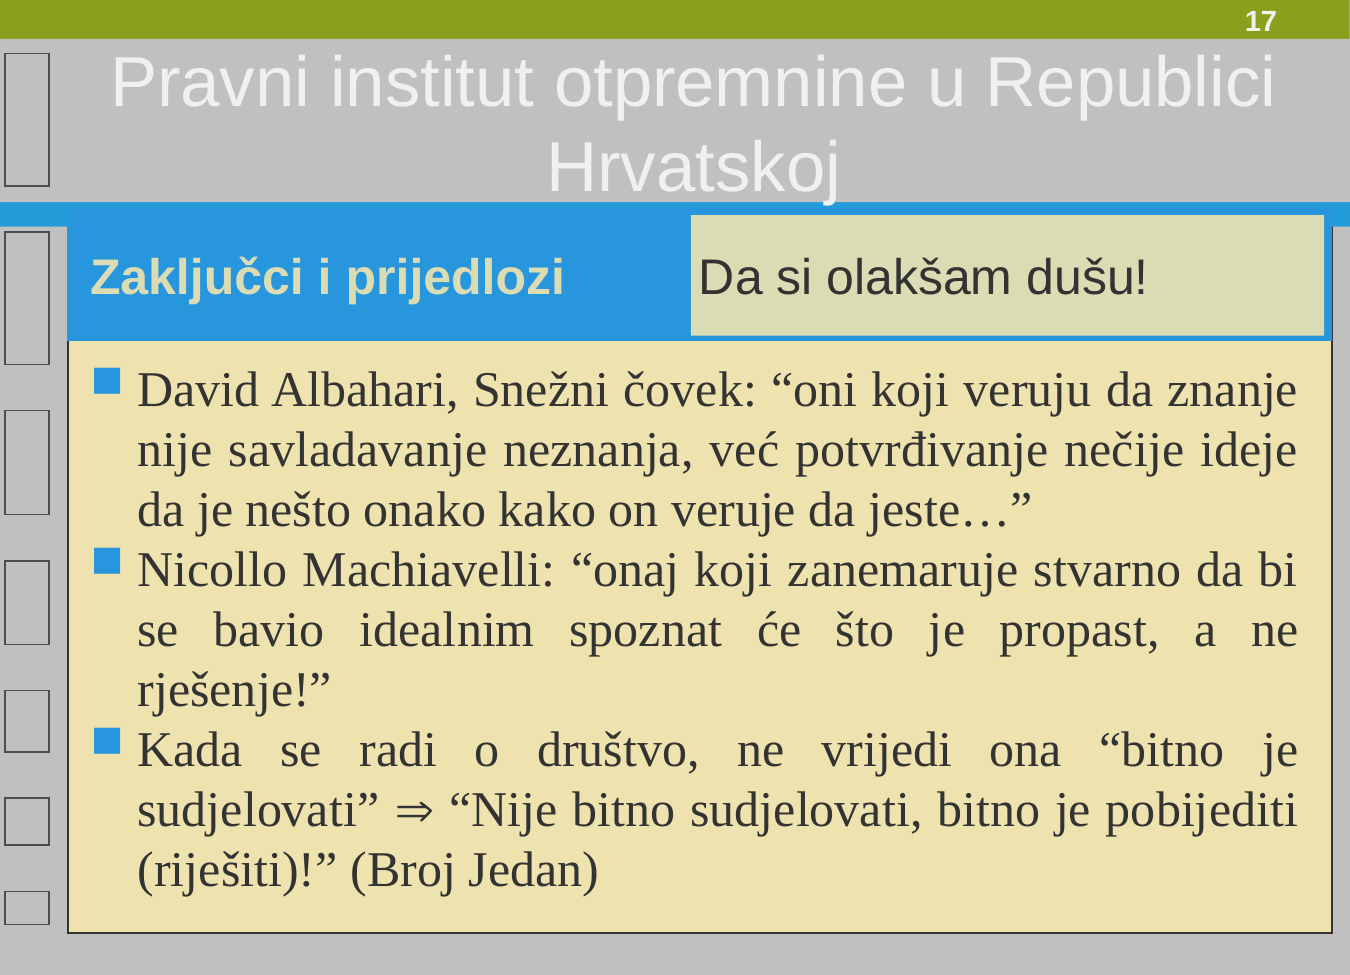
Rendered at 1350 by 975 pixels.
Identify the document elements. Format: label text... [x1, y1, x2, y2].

text_box [1316, 215, 1325, 336]
text_box [70, 210, 74, 338]
text_box [707, 210, 1330, 338]
text_box Da si olakšam dušu! [684, 211, 1316, 339]
text_box Zaključci i prijedlozi [74, 210, 707, 338]
list David Albahari, Snežni čovek: “oni koji veruju da znanje nije savladavanje neznanja, već potvrđivanje nečije ideje da je nešto onako kako on veruje da jeste…” Nicollo Machiavelli: “onaj koji zanemaruje stvarno da bi se bavio idealnim spoznat će što je propast, a ne rješenje!” Kada se radi o društvo, ne vrijedi ona “bitno je sudjelovati”  “Nije bitno sudjelovati, bitno je pobijediti (riješiti)!” (Broj Jedan) [77, 350, 1313, 925]
title Pravni institut otpremnine u Republici Hrvatskoj [67, 39, 1321, 202]
